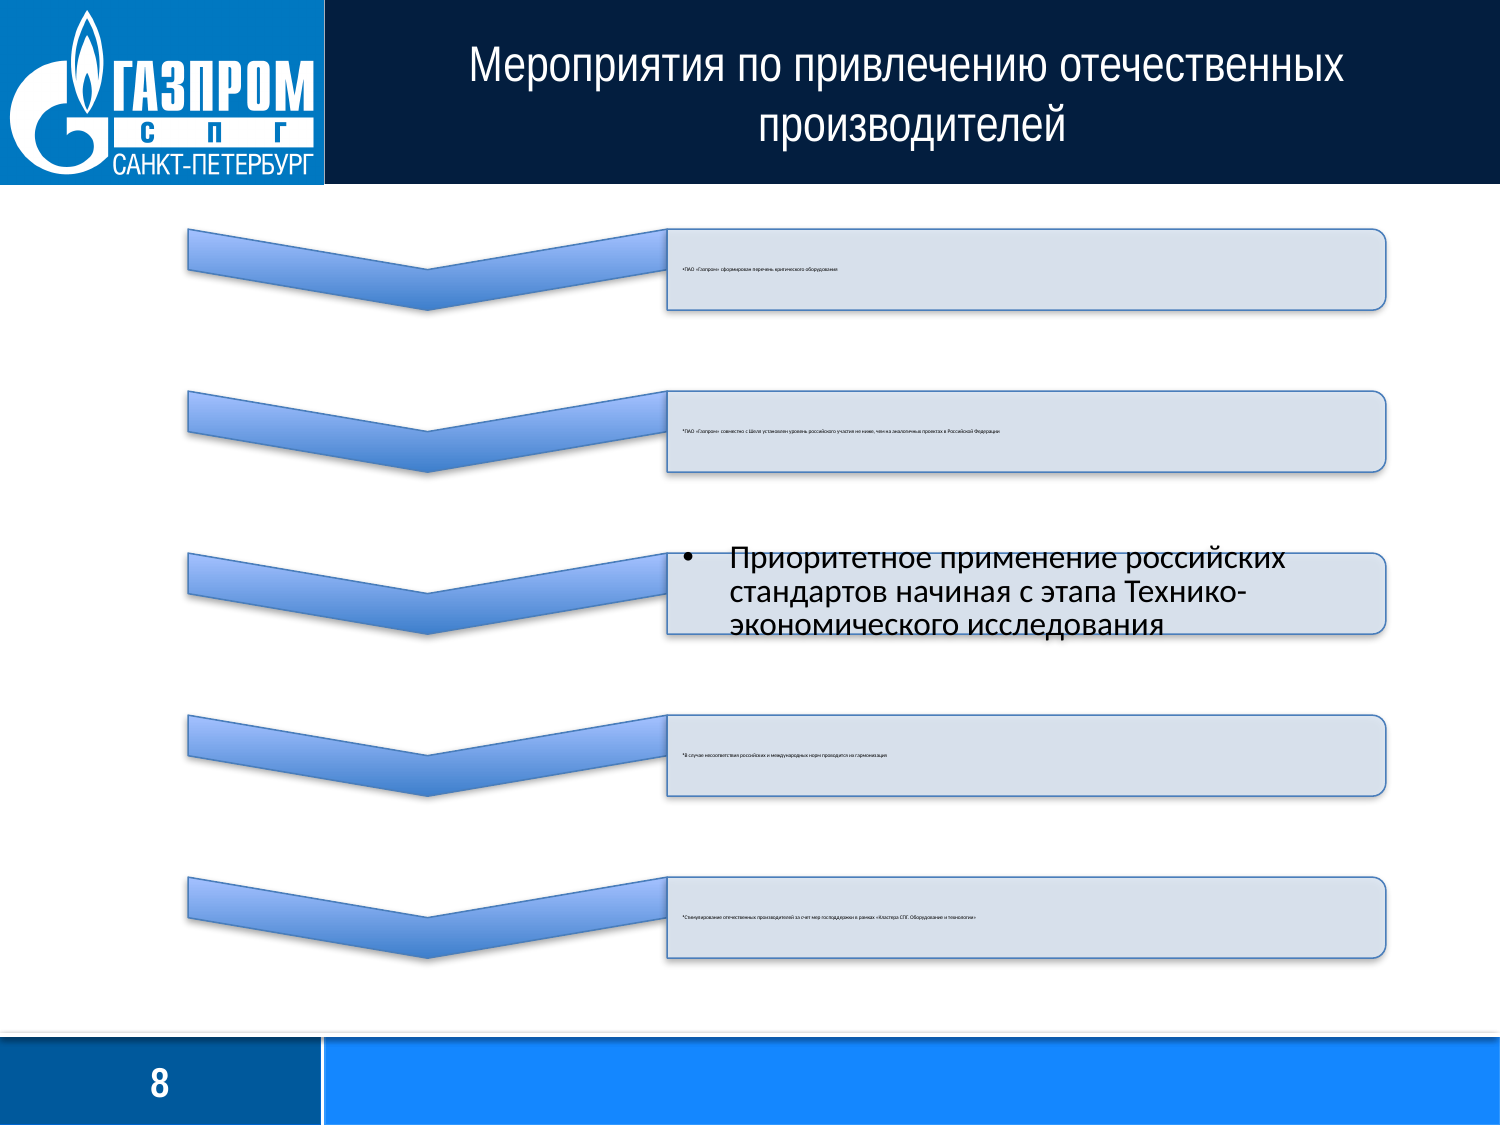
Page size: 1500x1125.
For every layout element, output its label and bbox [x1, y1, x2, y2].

picture [0, 0, 324, 185]
text_box [187, 228, 1386, 959]
text_box [326, 0, 1500, 185]
text_box [0, 1034, 1500, 1125]
